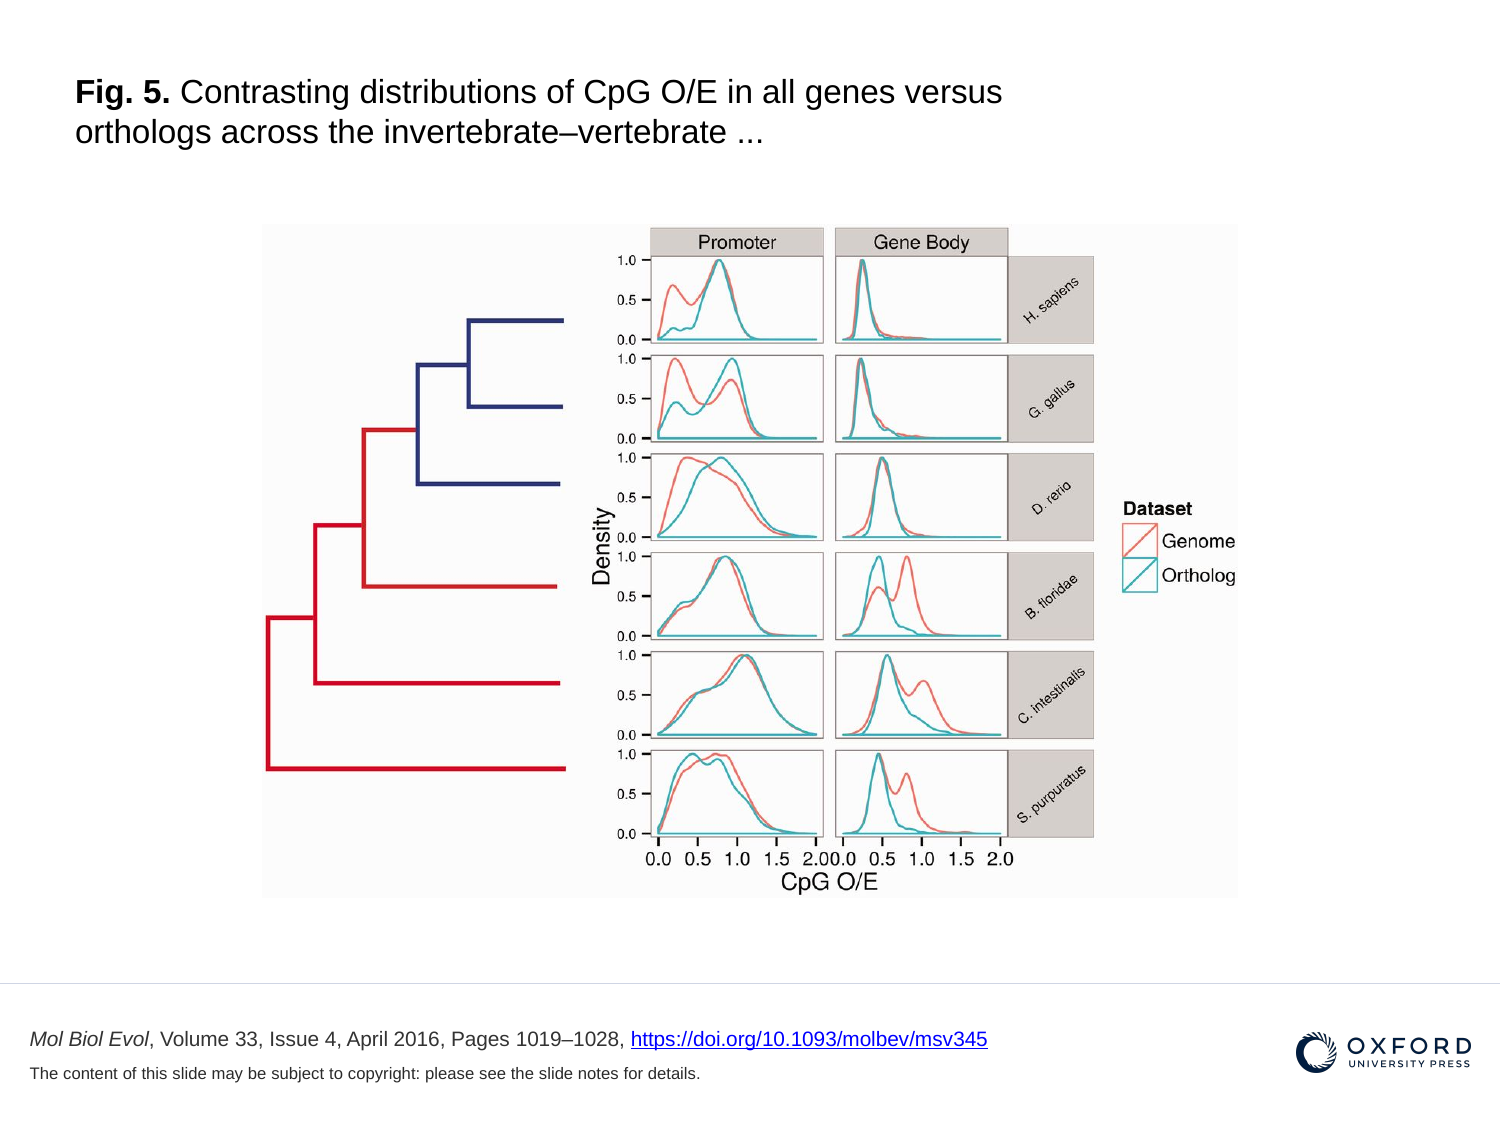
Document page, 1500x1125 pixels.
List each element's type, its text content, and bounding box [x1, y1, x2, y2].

title Fig. 5. Contrasting distributions of CpG O/E in all genes versus orthologs across the invertebrate–vertebrate ... [75, 69, 1078, 171]
picture [1296, 1032, 1471, 1073]
picture [262, 224, 1238, 898]
footer Mol Biol Evol, Volume 33, Issue 4, April 2016, Pages 1019–1028, https://doi.org/10.1093/molbev/msv345 The content of this slide may be subject to copyright: please see the slide notes for details. [0, 983, 1260, 1125]
